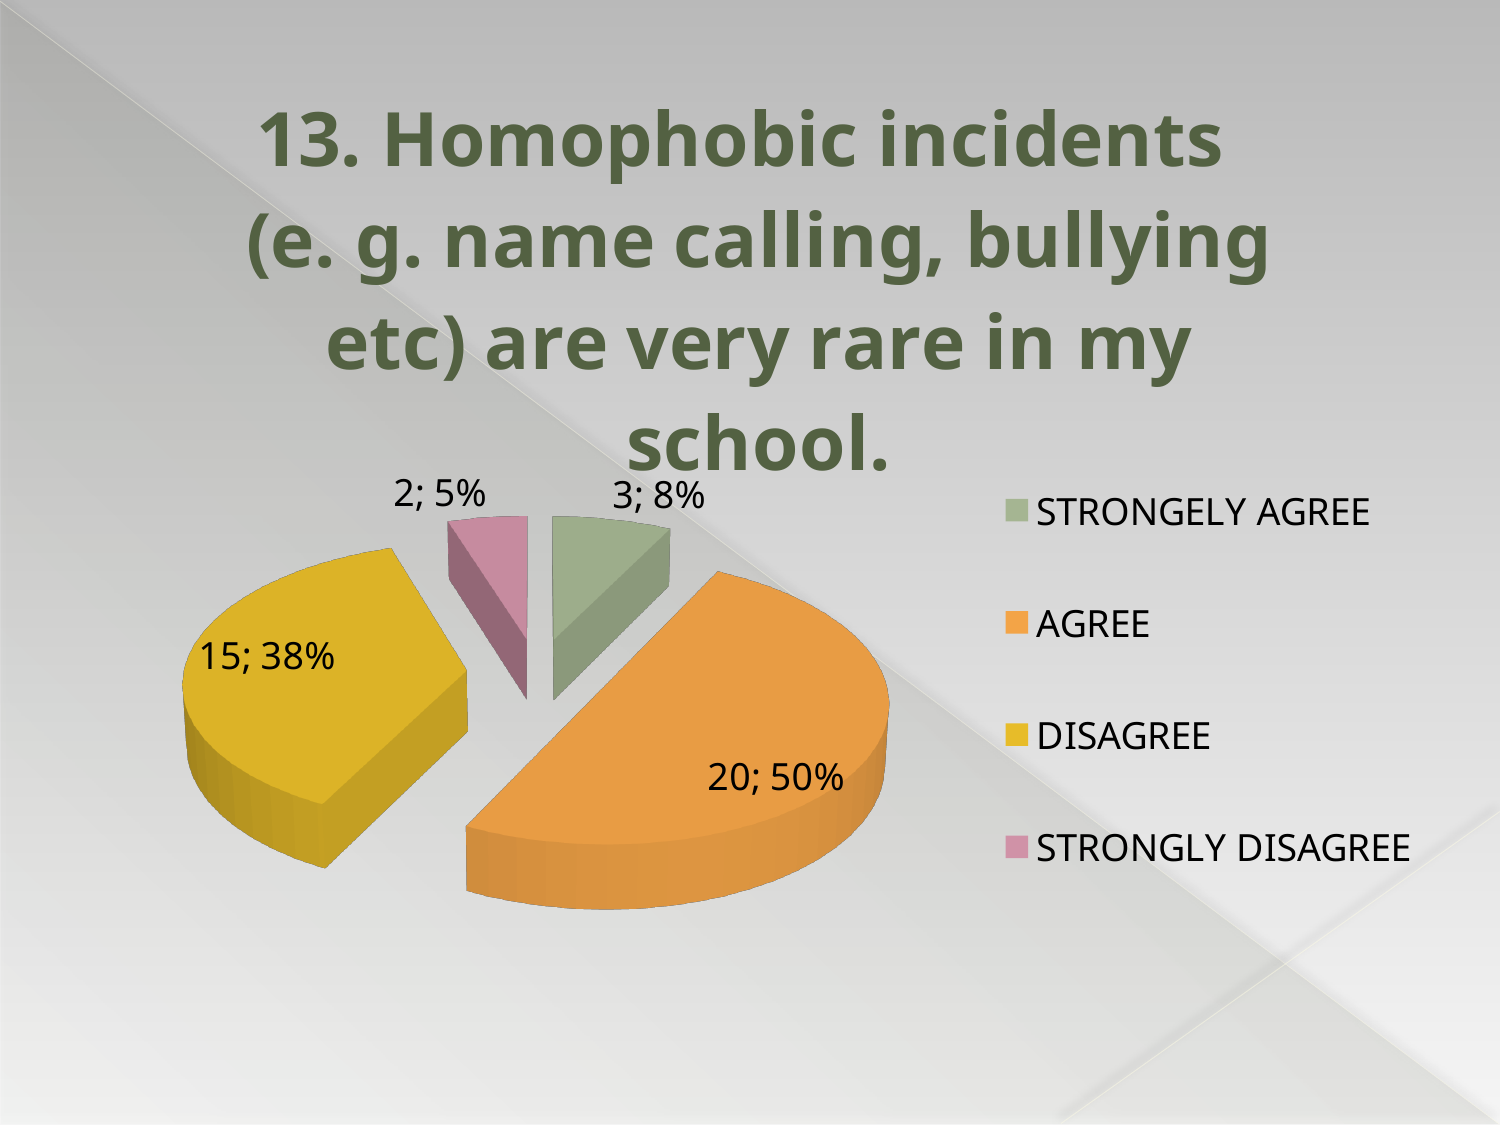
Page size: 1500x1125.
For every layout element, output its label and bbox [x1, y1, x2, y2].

chart [58, 34, 1461, 1079]
